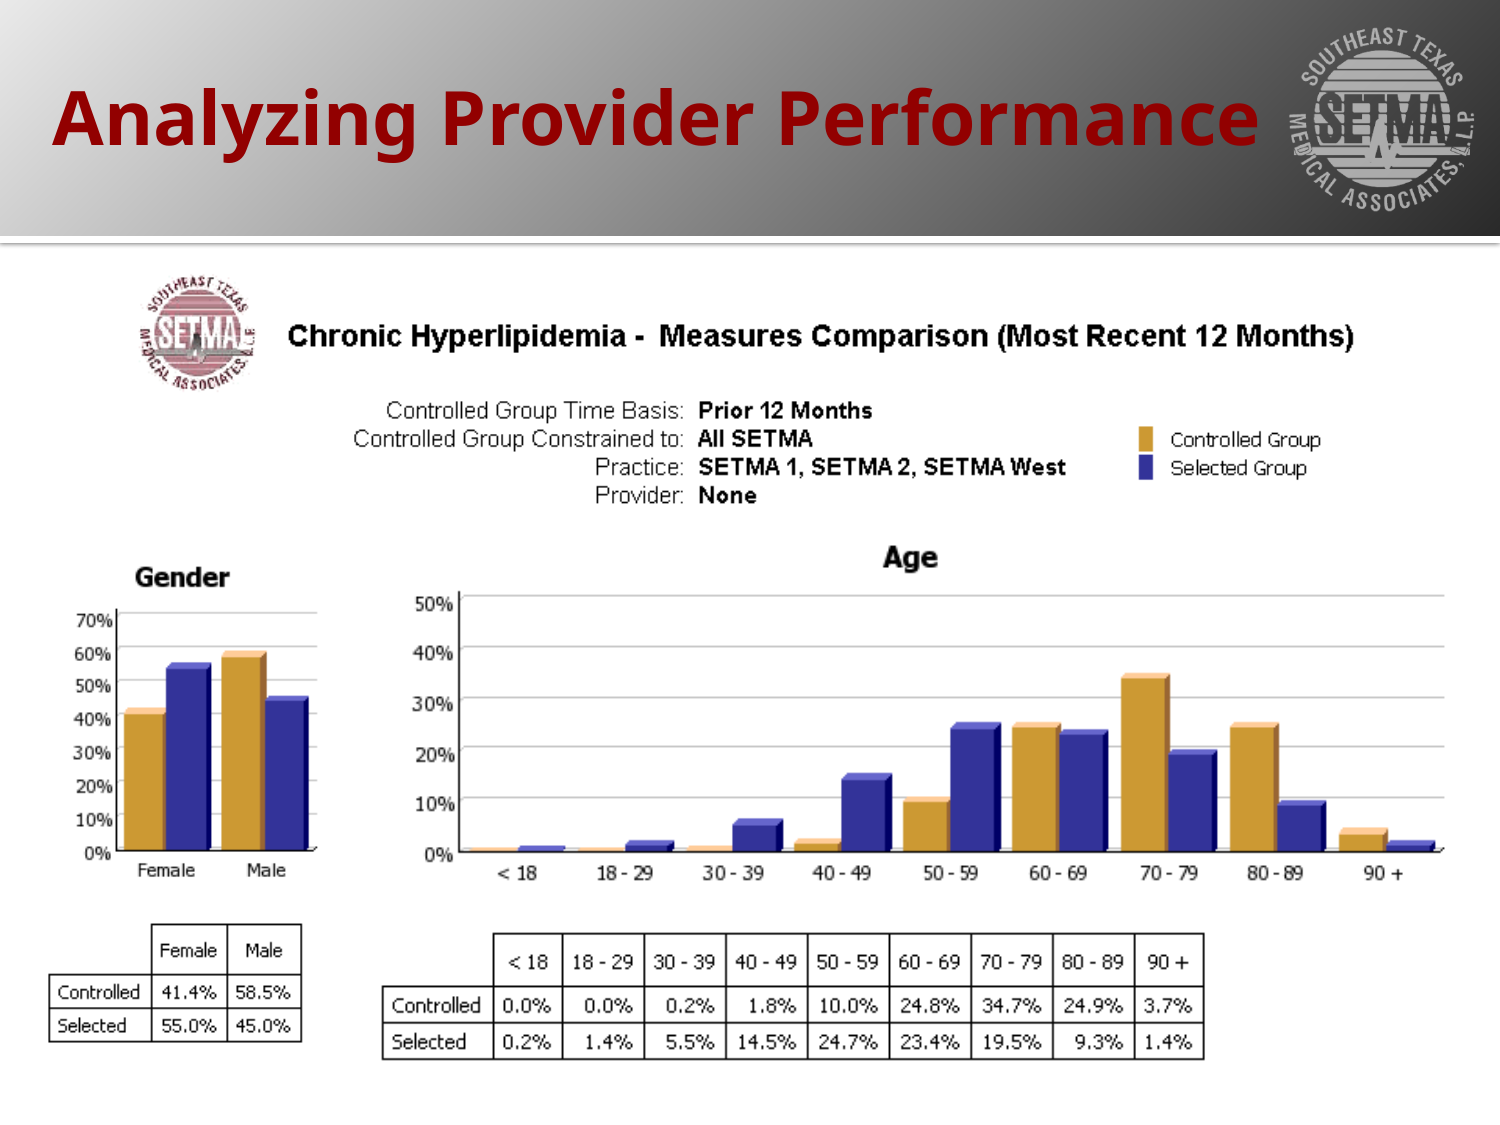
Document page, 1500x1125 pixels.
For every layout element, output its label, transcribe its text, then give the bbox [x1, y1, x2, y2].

title Analyzing Provider Performance [37, 12, 1388, 218]
picture [374, 537, 1472, 1075]
picture [37, 537, 341, 1073]
picture [124, 262, 1372, 513]
